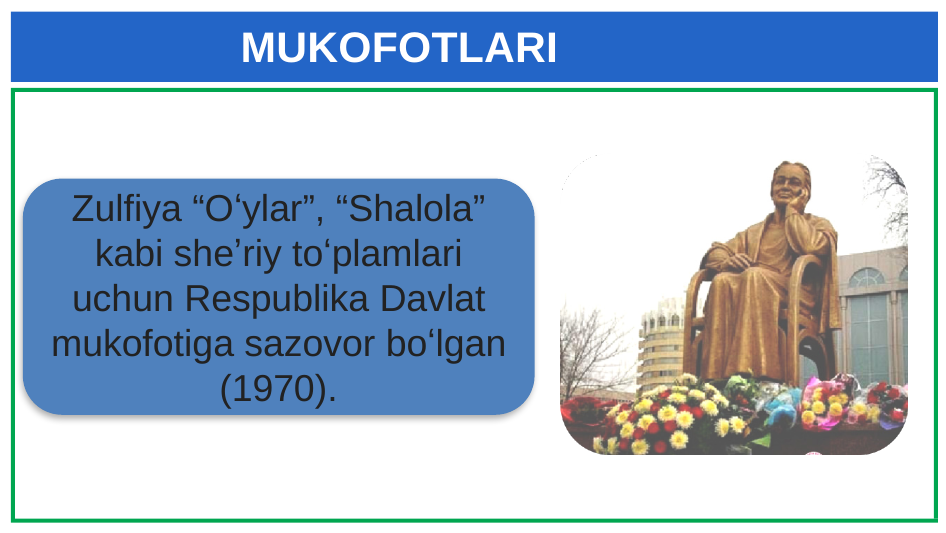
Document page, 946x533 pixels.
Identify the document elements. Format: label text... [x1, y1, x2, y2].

text_box Zulfiya “Oʻylar”, “Shalola” kabi sheʼriy toʻplamlari uchun Respublika Davlat mukofotiga sazovor boʻlgan (1970). [20, 176, 537, 417]
picture [560, 153, 908, 455]
title MUKOFOTLARI [49, 16, 748, 109]
